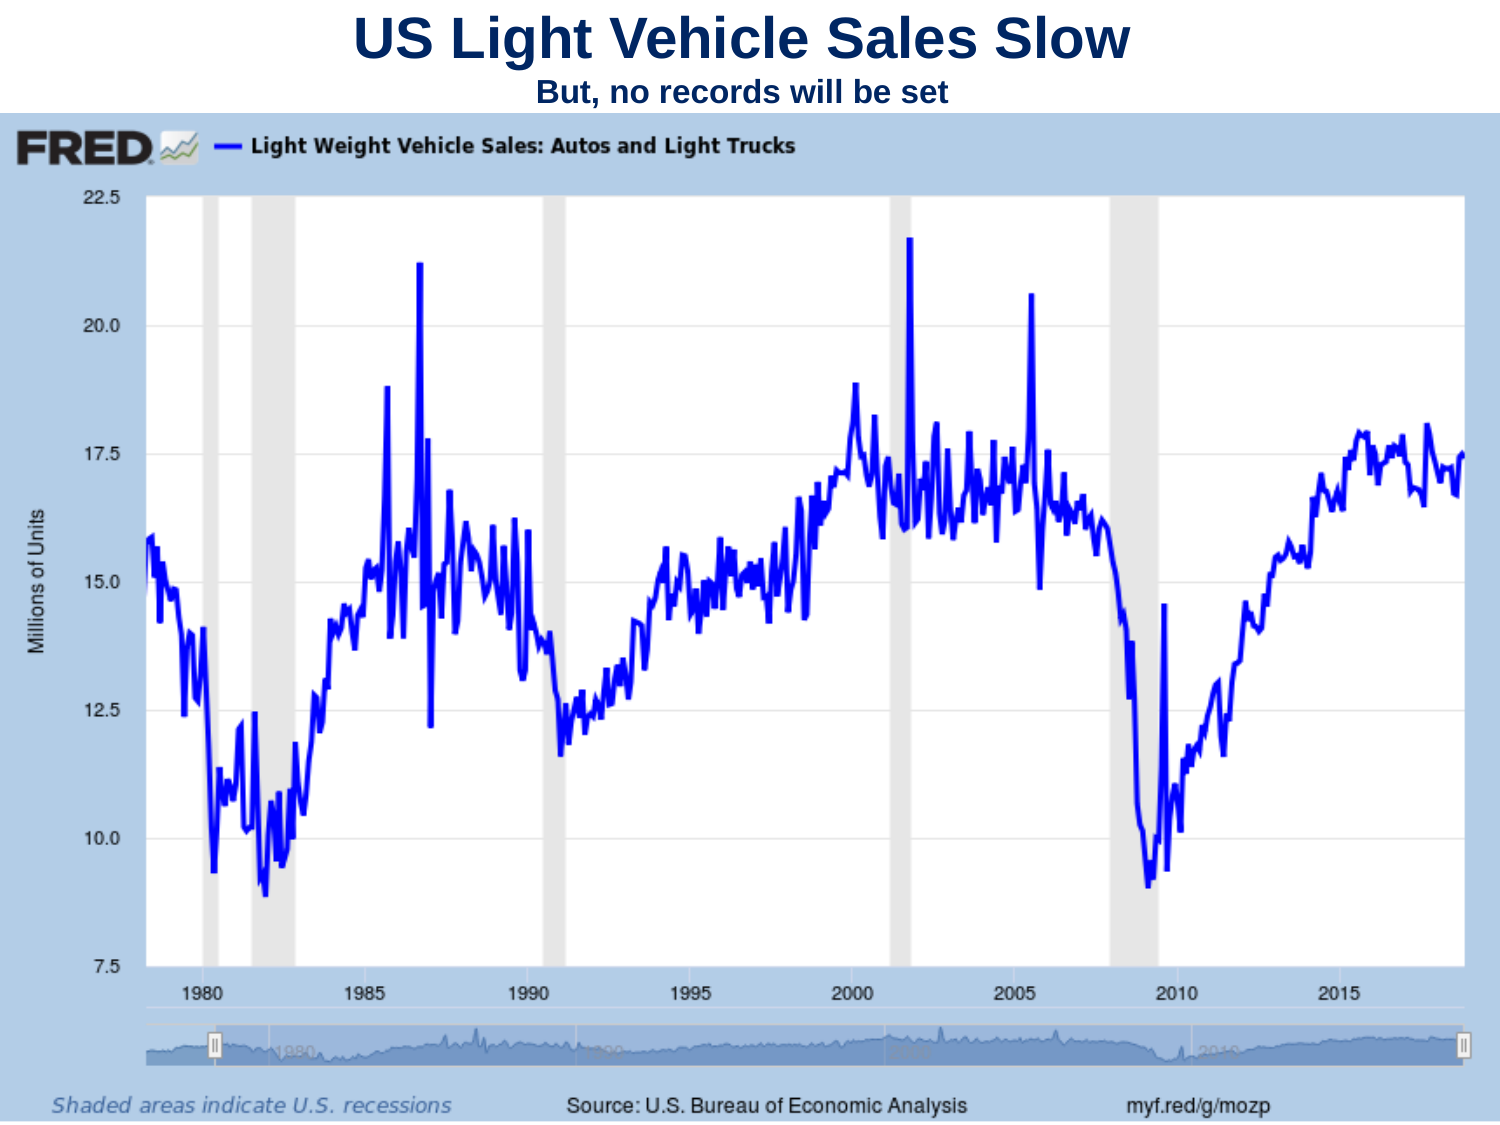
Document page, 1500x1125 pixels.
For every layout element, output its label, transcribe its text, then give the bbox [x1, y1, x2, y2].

picture [0, 113, 1500, 1125]
title US Light Vehicle Sales Slow But, no records will be set [0, 0, 1486, 112]
